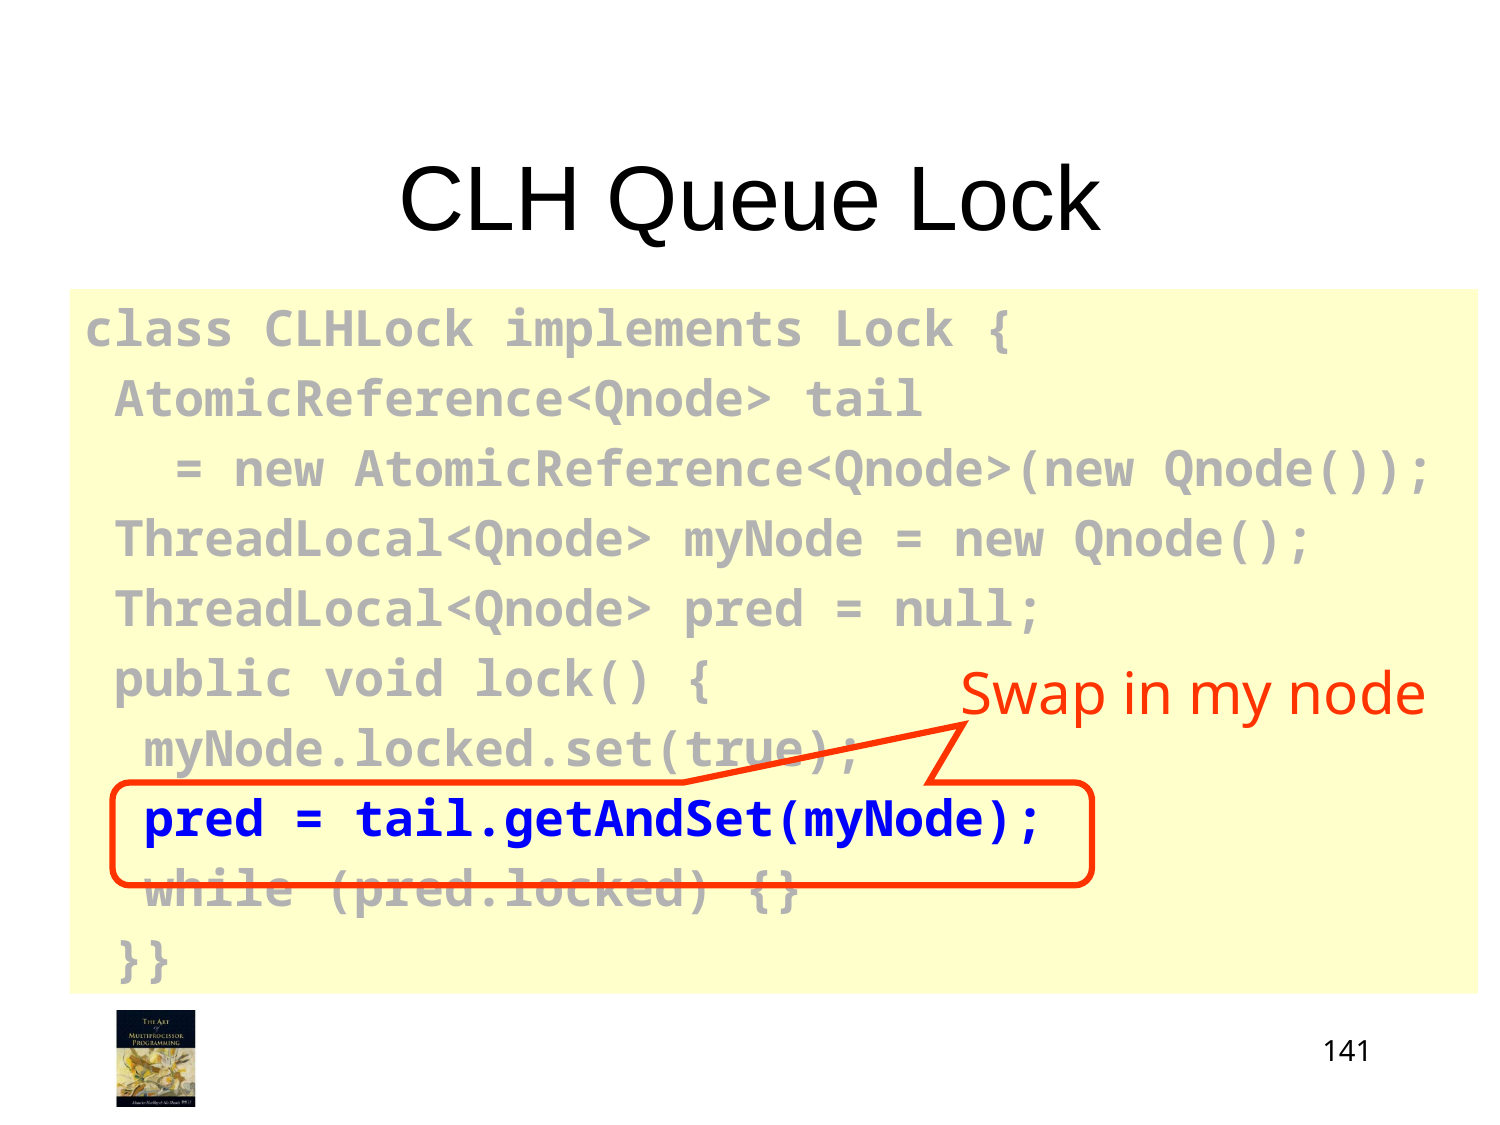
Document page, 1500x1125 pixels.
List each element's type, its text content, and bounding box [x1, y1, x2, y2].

text_box class CLHLock implements Lock { AtomicReference<Qnode> tail = new AtomicReference<Qnode>(new Qnode()); ThreadLocal<Qnode> myNode = new Qnode(); ThreadLocal<Qnode> pred = null; public void lock() { myNode.locked.set(true); pred = tail.getAndSet(myNode); while (pred.locked) {} }} [69, 289, 1478, 994]
text_box [112, 724, 1092, 886]
slide_number 141 [1074, 1024, 1388, 1101]
text_box Swap in my node [874, 648, 1500, 734]
picture [107, 1010, 204, 1107]
title CLH Queue Lock [112, 99, 1388, 288]
